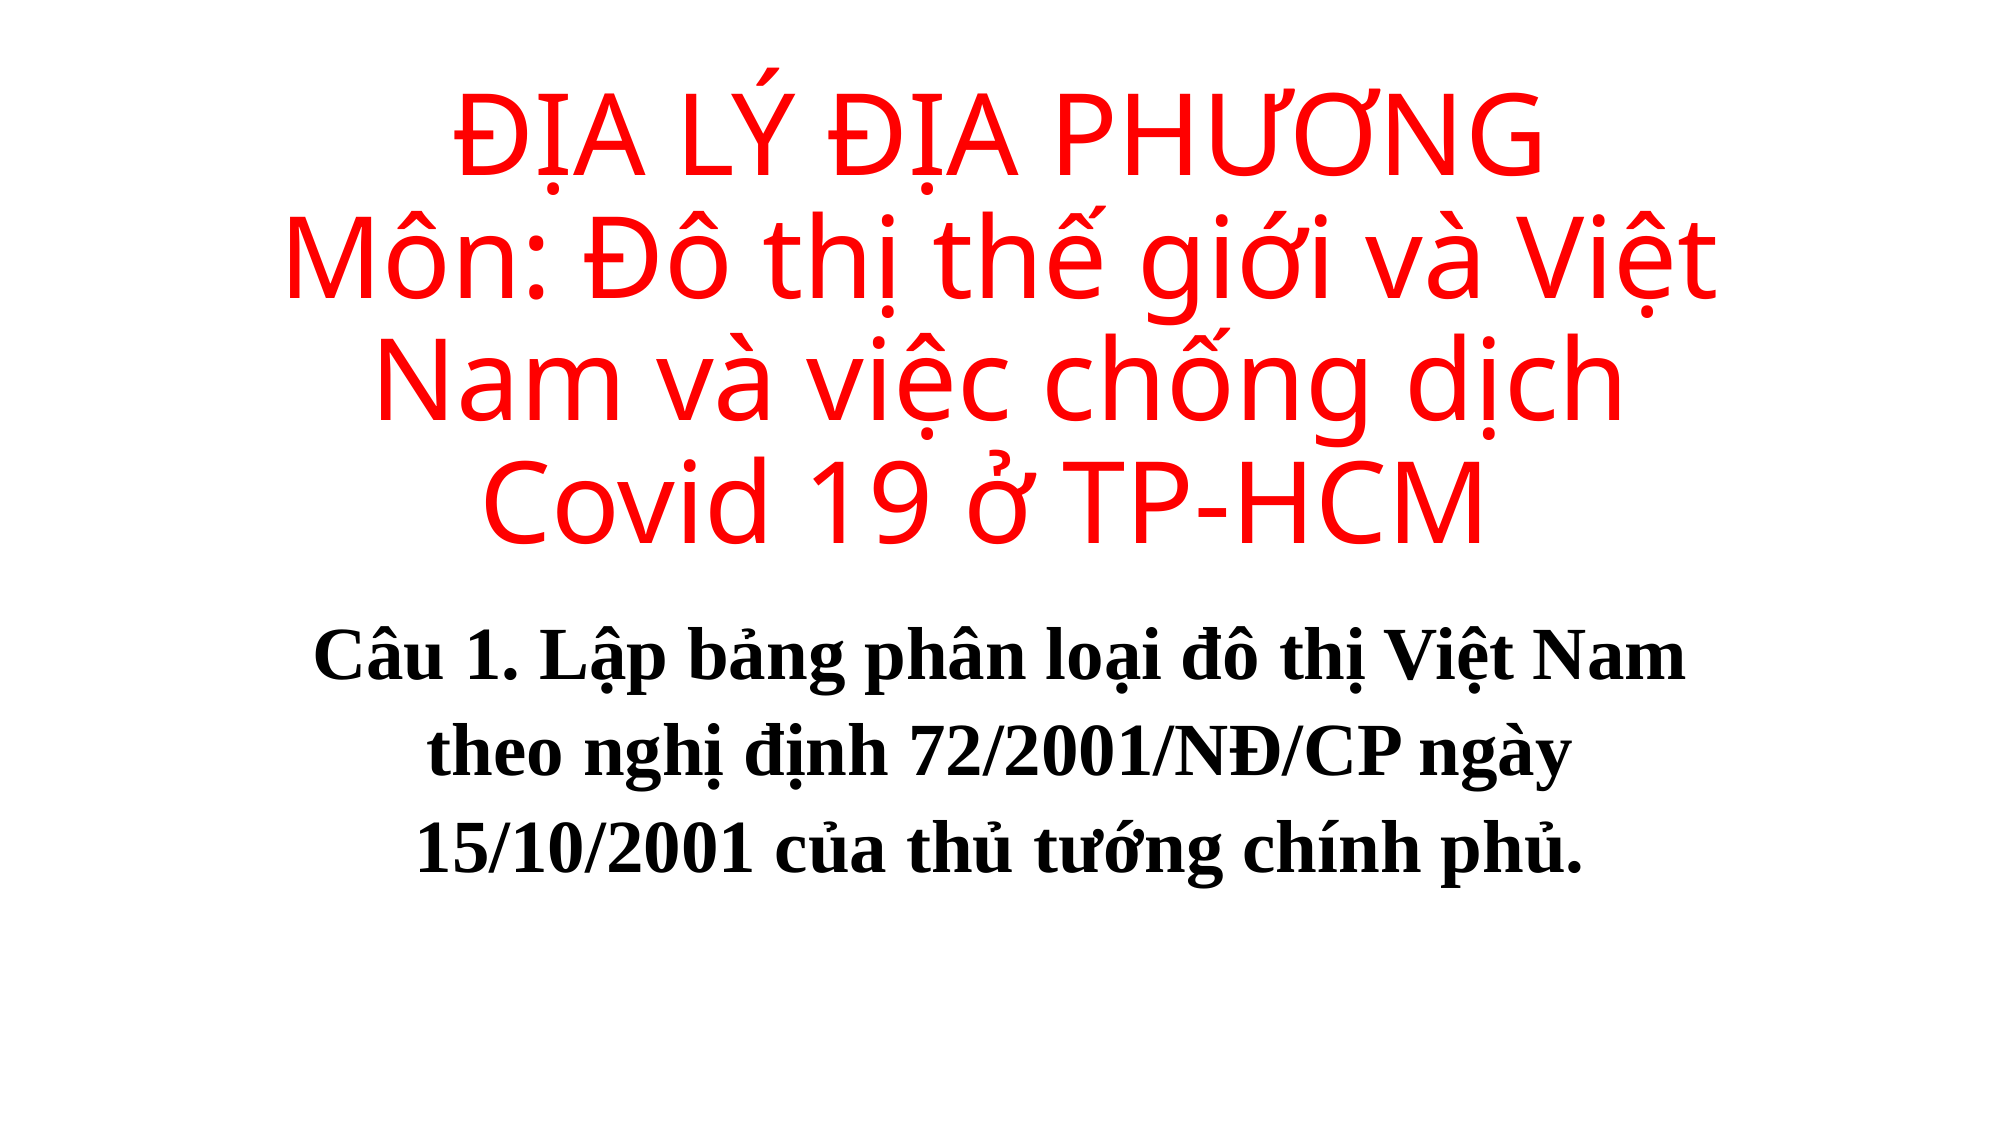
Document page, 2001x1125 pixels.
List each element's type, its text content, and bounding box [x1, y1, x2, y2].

title ĐỊA LÝ ĐỊA PHƯƠNG Môn: Đô thị thế giới và Việt Nam và việc chống dịch Covid 19 ở TP-HCM [249, 65, 1750, 576]
subtitle Câu 1. Lập bảng phân loại đô thị Việt Nam theo nghị định 72/2001/NĐ/CP ngày 15/10/2001 của thủ tướng chính phủ. [249, 590, 1750, 952]
